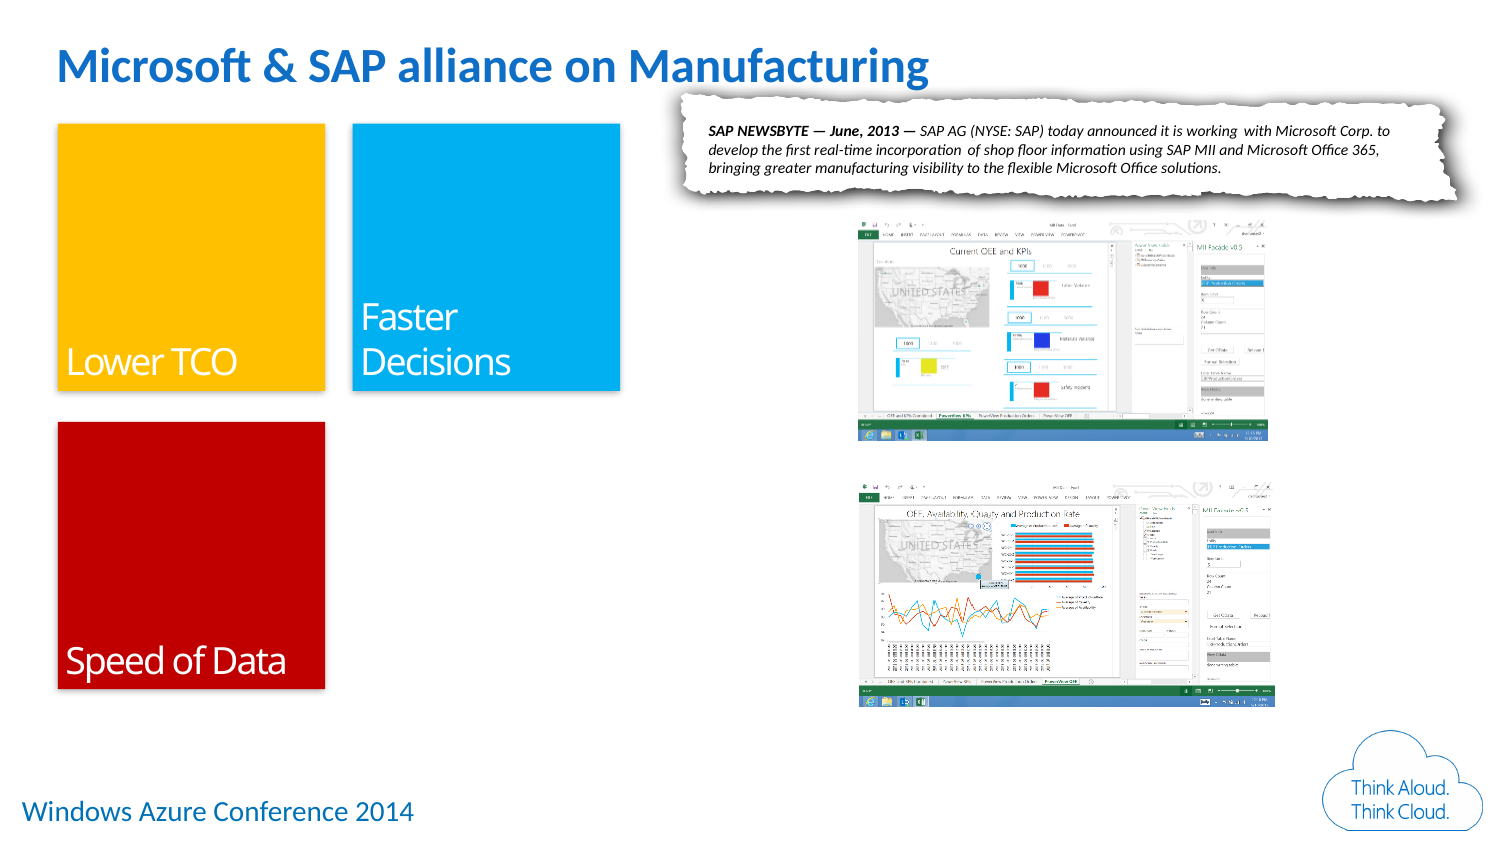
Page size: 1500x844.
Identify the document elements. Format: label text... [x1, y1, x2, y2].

picture [859, 482, 1275, 707]
text_box Speed of Data [57, 421, 326, 690]
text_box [659, 79, 1483, 222]
picture [858, 220, 1268, 441]
text_box Lower TCO [57, 123, 326, 392]
title Microsoft & SAP alliance on Manufacturing [41, 26, 1049, 124]
picture [1322, 730, 1483, 836]
text_box Faster Decisions [352, 123, 621, 392]
